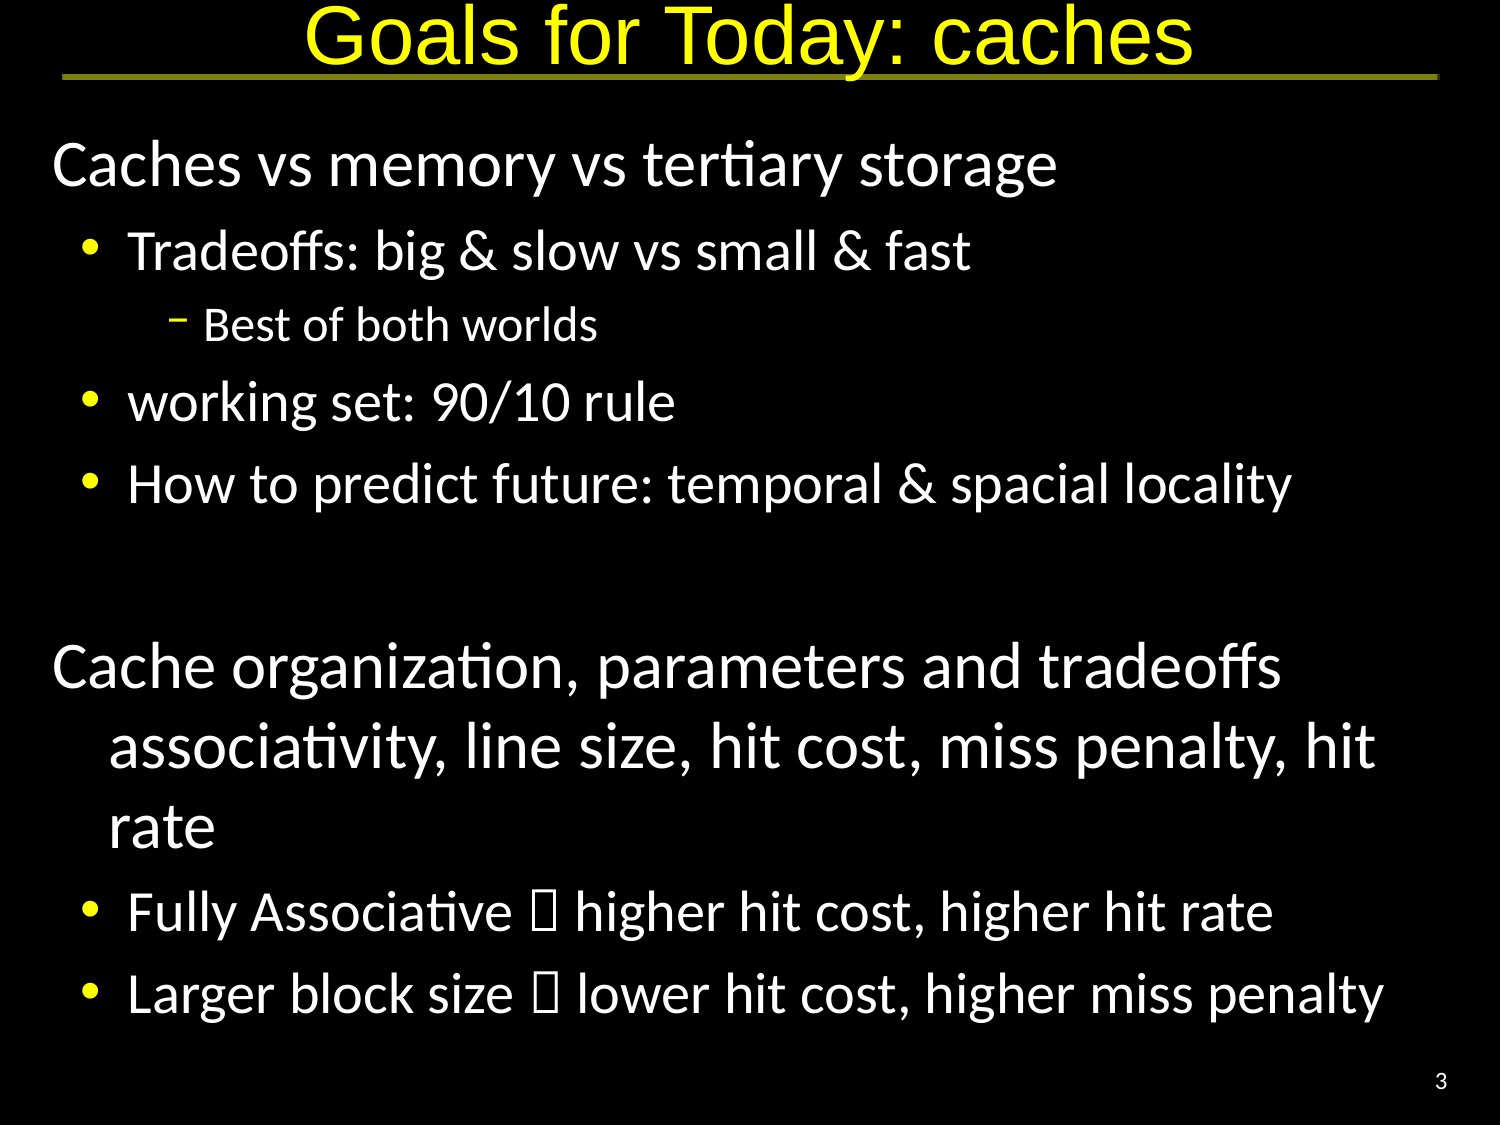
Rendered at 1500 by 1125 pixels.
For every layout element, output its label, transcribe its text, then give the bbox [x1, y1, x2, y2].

picture [62, 74, 1440, 80]
title Goals for Today: caches [37, 0, 1463, 63]
list Caches vs memory vs tertiary storage Tradeoffs: big & slow vs small & fast Best of both worlds working set: 90/10 rule How to predict future: temporal & spacial locality Cache organization, parameters and tradeoffs associativity, line size, hit cost, miss penalty, hit rate Fully Associative  higher hit cost, higher hit rate Larger block size  lower hit cost, higher miss penalty [37, 112, 1463, 1063]
